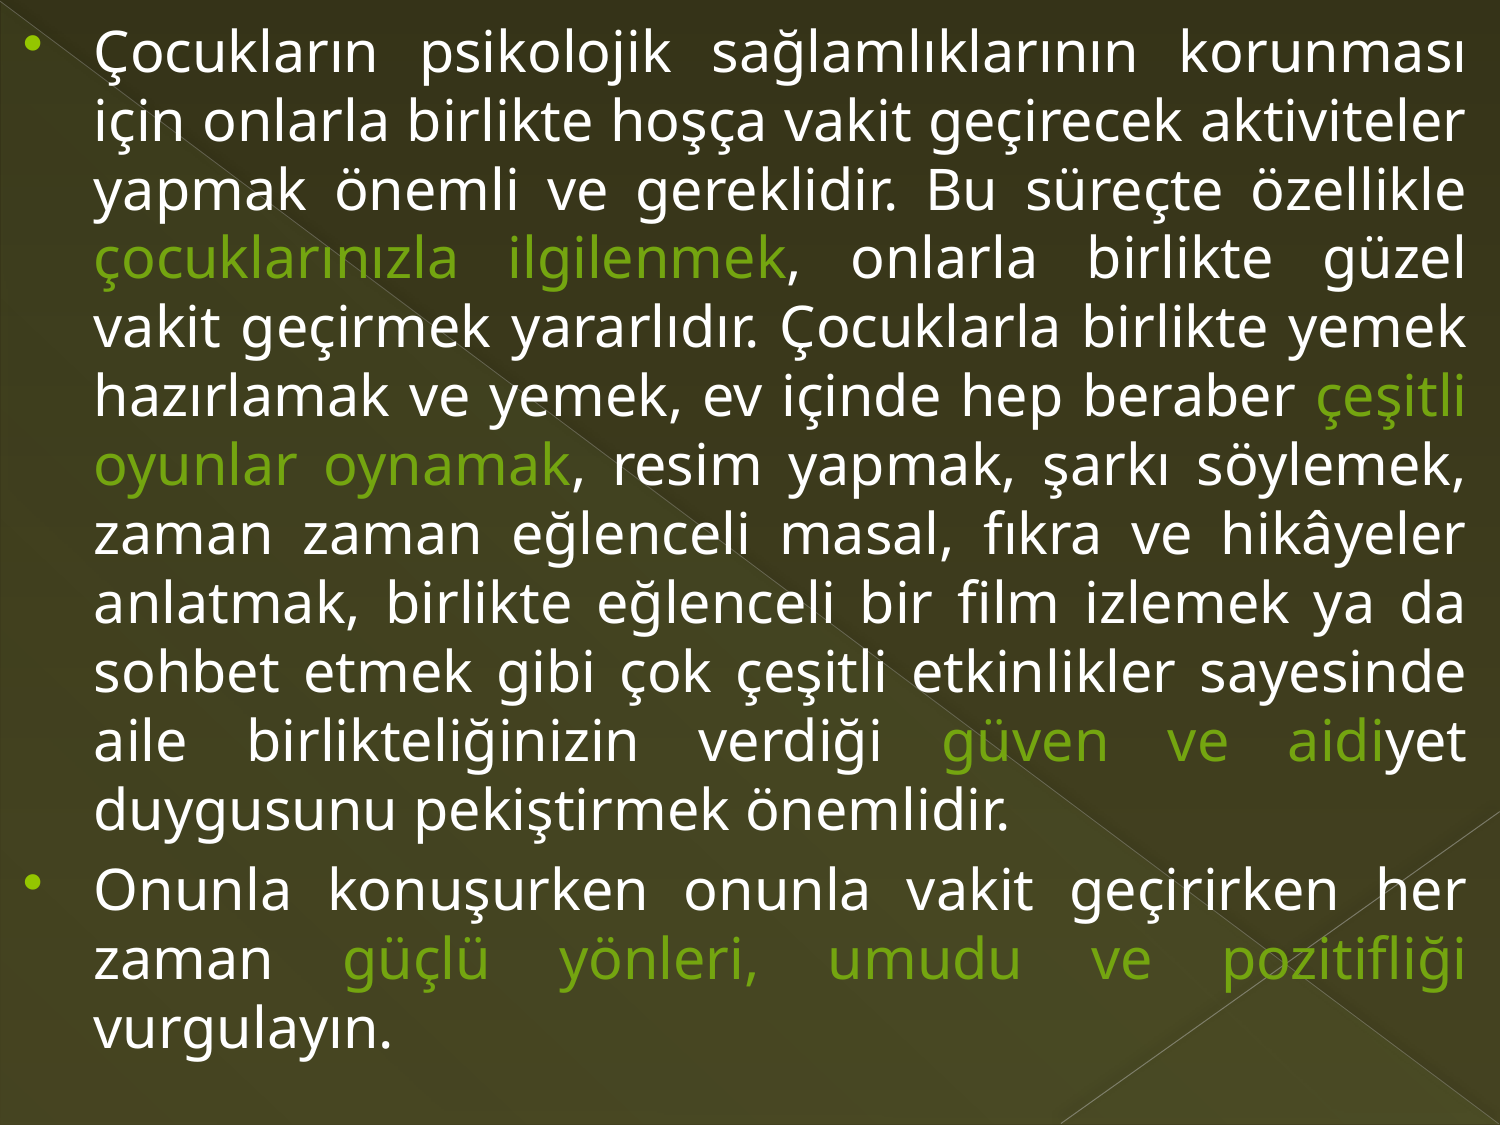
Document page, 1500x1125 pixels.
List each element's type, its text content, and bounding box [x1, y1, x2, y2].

list Çocukların psikolojik sağlamlıklarının korunması için onlarla birlikte hoşça vakit geçirecek aktiviteler yapmak önemli ve gereklidir. Bu süreçte özellikle çocuklarınızla ilgilenmek, onlarla birlikte güzel vakit geçirmek yararlıdır. Çocuklarla birlikte yemek hazırlamak ve yemek, ev içinde hep beraber çeşitli oyunlar oynamak, resim yapmak, şarkı söylemek, zaman zaman eğlenceli masal, fıkra ve hikâyeler anlatmak, birlikte eğlenceli bir film izlemek ya da sohbet etmek gibi çok çeşitli etkinlikler sayesinde aile birlikteliğinizin verdiği güven ve aidiyet duygusunu pekiştirmek önemlidir. Onunla konuşurken onunla vakit geçirirken her zaman güçlü yönleri, umudu ve pozitifliği vurgulayın. [5, 7, 1483, 1118]
